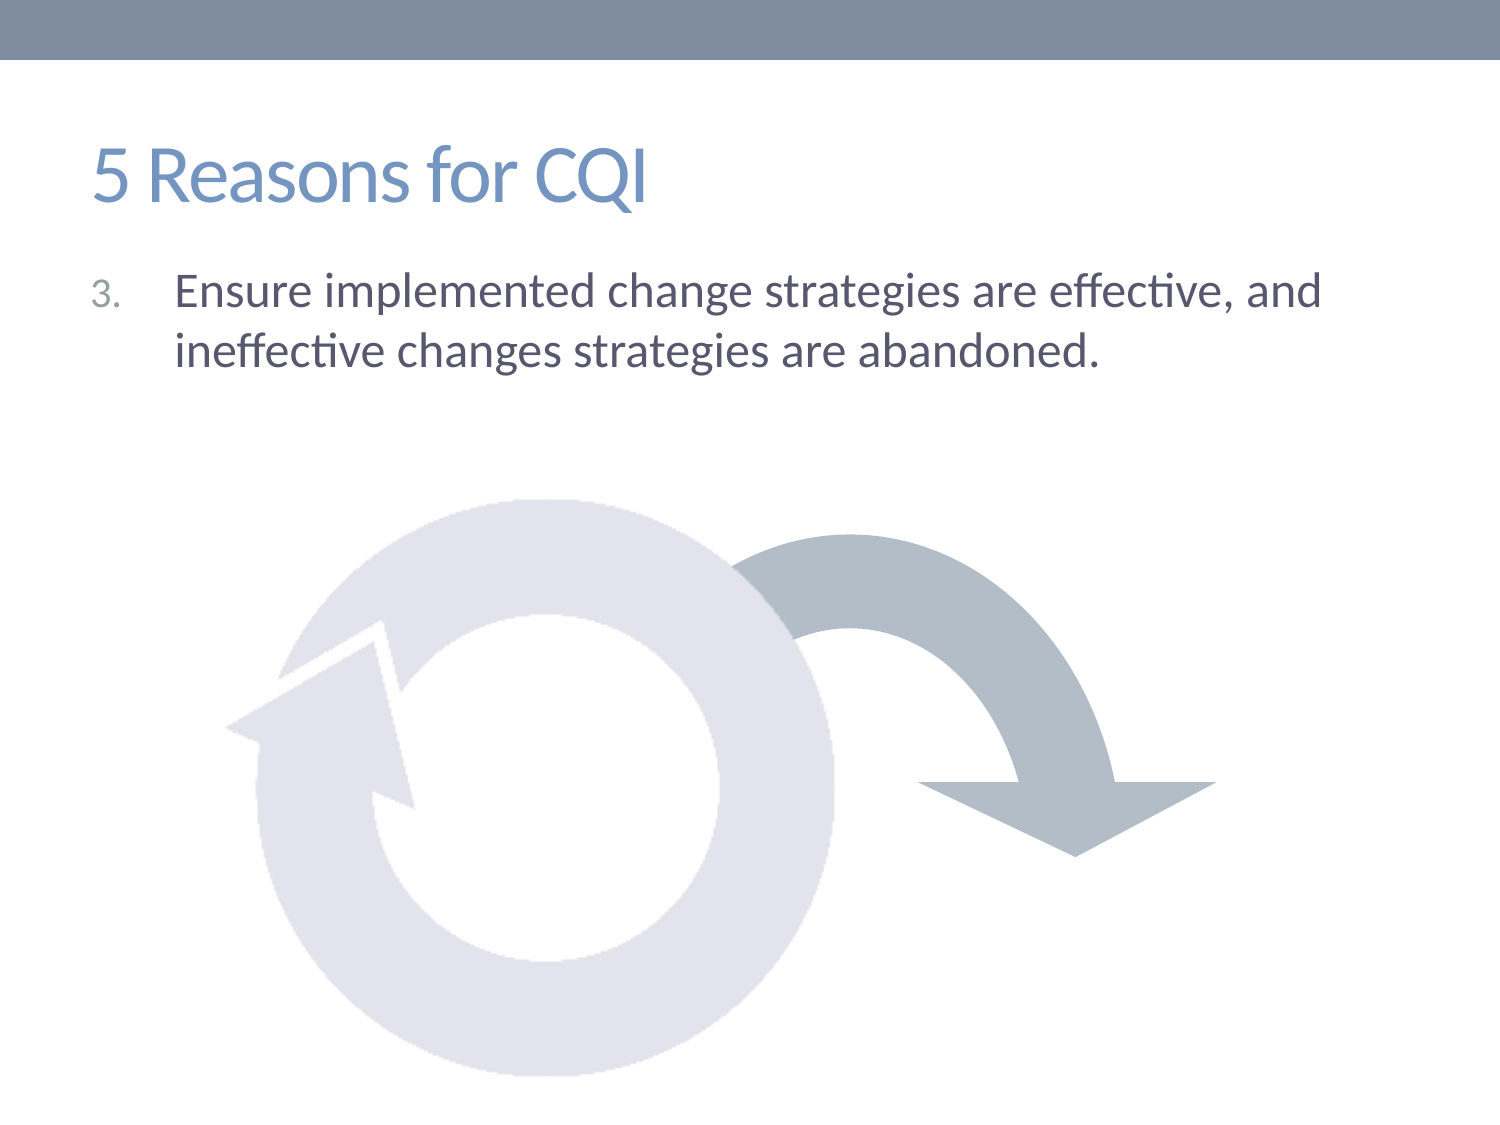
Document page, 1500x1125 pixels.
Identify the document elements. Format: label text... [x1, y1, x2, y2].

text_box [876, 533, 1219, 860]
list Ensure implemented change strategies are effective, and ineffective changes strategies are abandoned. [75, 249, 1425, 575]
title 5 Reasons for CQI [75, 87, 1425, 249]
picture [224, 467, 868, 1111]
